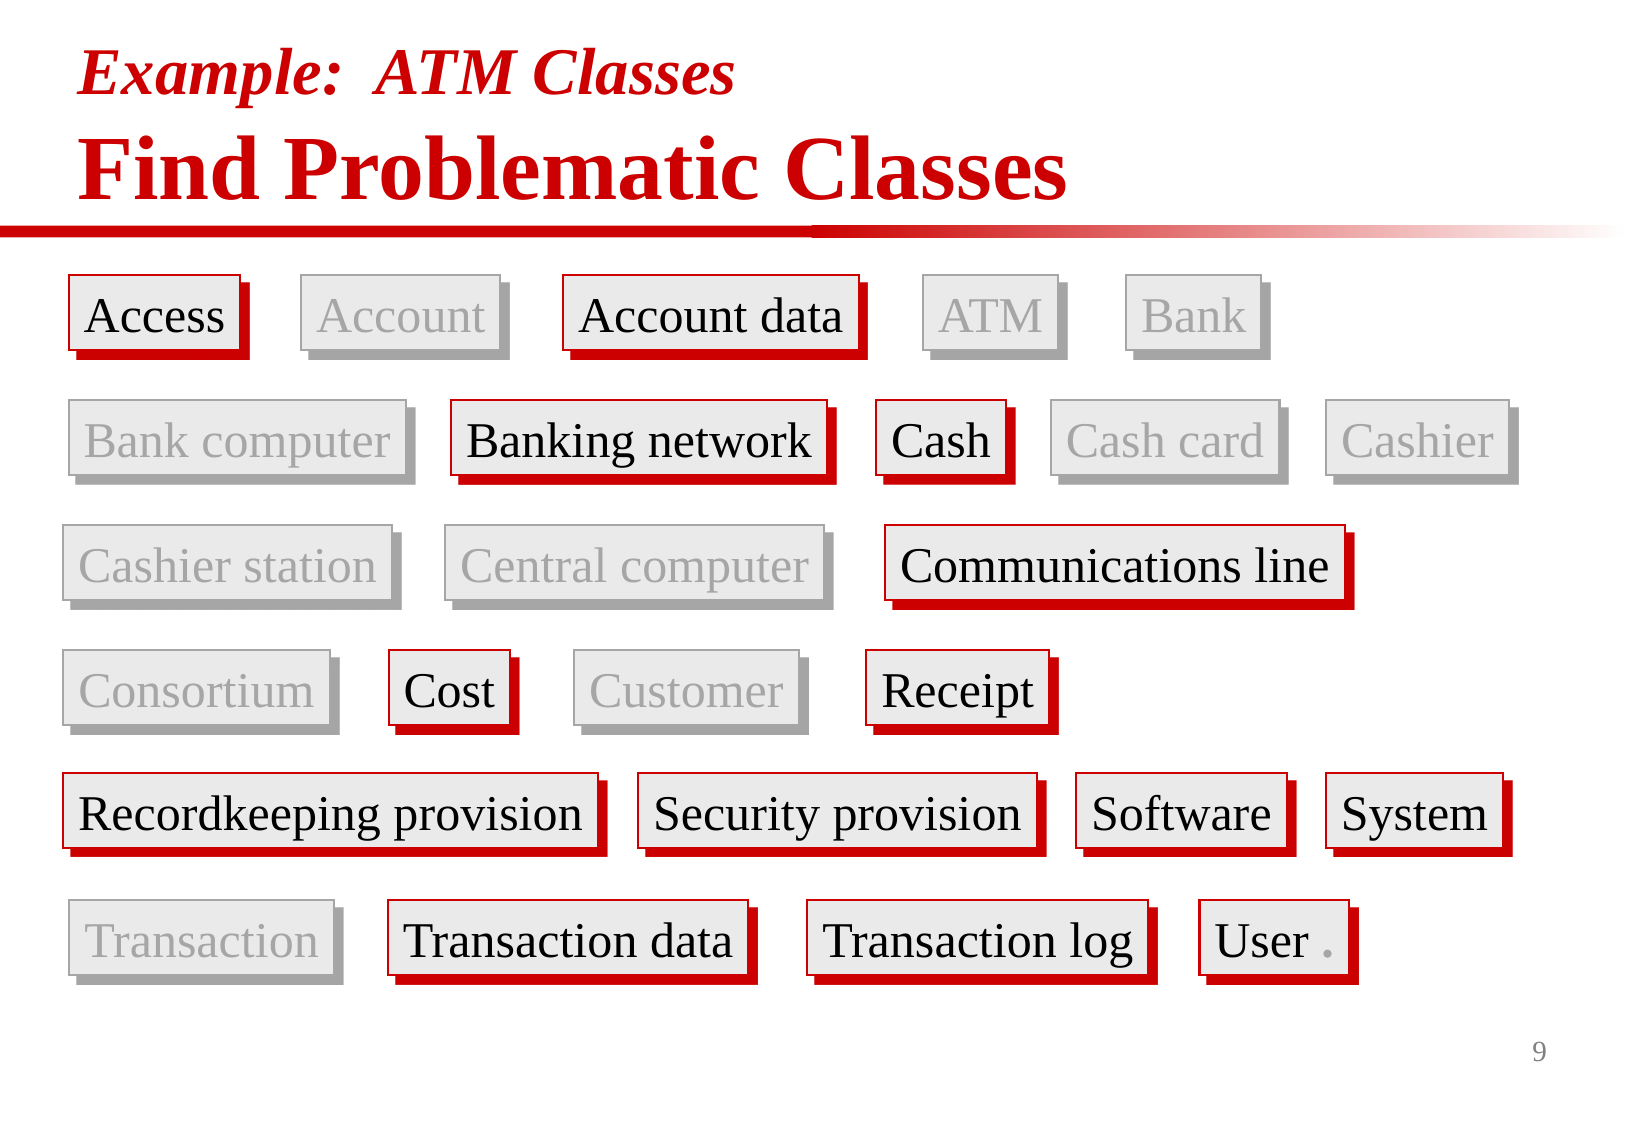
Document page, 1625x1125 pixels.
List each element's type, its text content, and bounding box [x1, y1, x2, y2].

text_box Receipt [866, 649, 1049, 725]
text_box System [1326, 772, 1504, 848]
text_box Communications line [885, 524, 1345, 600]
text_box Access [68, 274, 241, 350]
text_box Consortium [63, 649, 330, 725]
text_box ATM [923, 274, 1059, 350]
text_box Account [301, 274, 501, 350]
text_box Cashier station [63, 524, 393, 600]
text_box Recordkeeping provision [63, 772, 598, 848]
text_box Transaction data [387, 899, 749, 975]
text_box Central computer [445, 524, 825, 600]
text_box Bank computer [68, 399, 406, 475]
text_box Transaction log [807, 899, 1149, 975]
text_box Cost [388, 649, 511, 725]
text_box User . [1199, 899, 1349, 975]
text_box Transaction [69, 899, 334, 975]
text_box Bank [1126, 274, 1262, 350]
text_box Customer [574, 649, 799, 725]
text_box Banking network [451, 399, 827, 475]
text_box Account data [563, 274, 859, 350]
slide_number 9 [1223, 1012, 1563, 1088]
text_box Software [1076, 772, 1287, 848]
text_box Cashier [1326, 399, 1509, 475]
text_box Security provision [638, 772, 1037, 848]
title Example: ATM Classes Find Problematic Classes [62, 43, 1563, 226]
text_box Cash card [1051, 399, 1280, 475]
text_box Cash [876, 399, 1006, 475]
